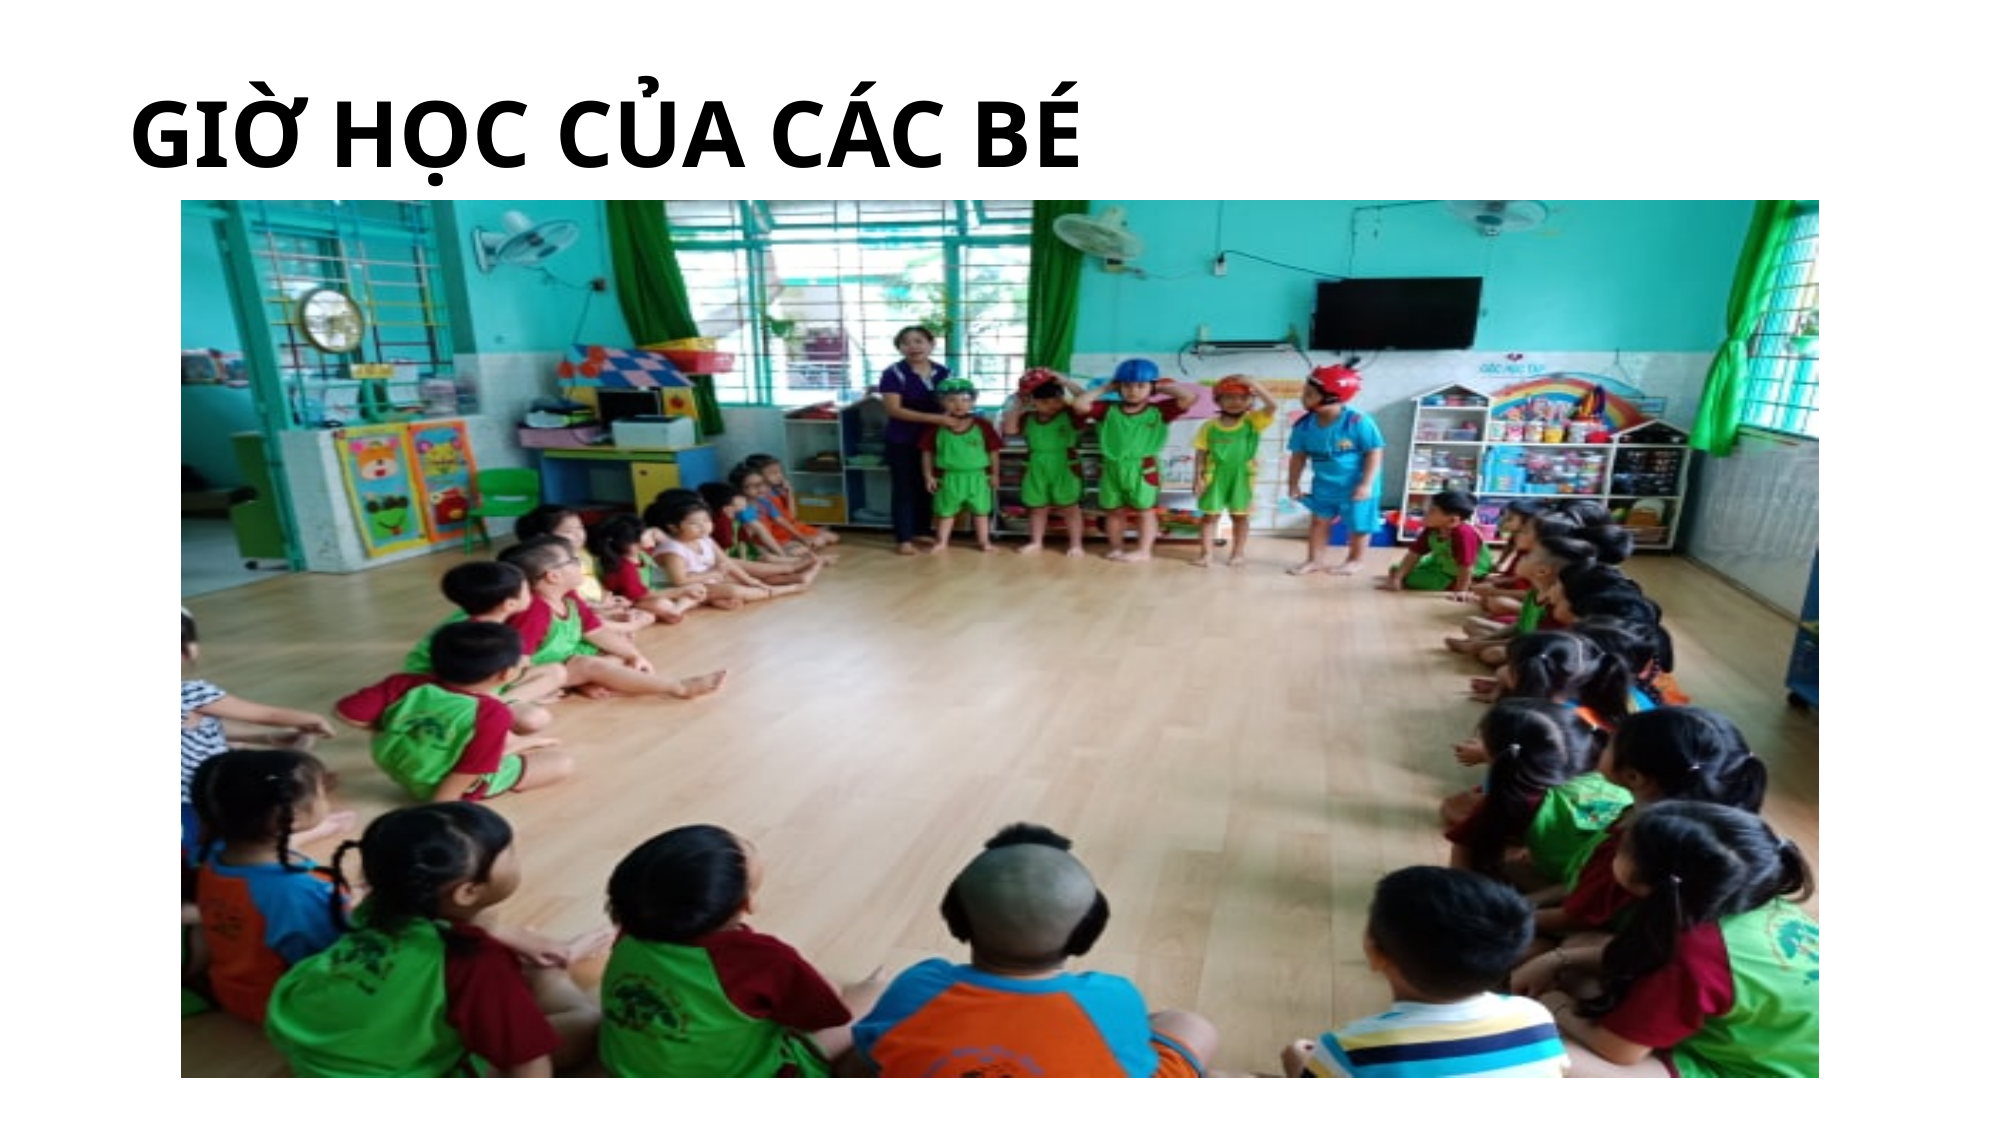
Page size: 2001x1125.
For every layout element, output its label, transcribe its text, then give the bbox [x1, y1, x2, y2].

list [181, 200, 1819, 1078]
title GIỜ HỌC CỦA CÁC BÉ [113, 49, 1839, 226]
